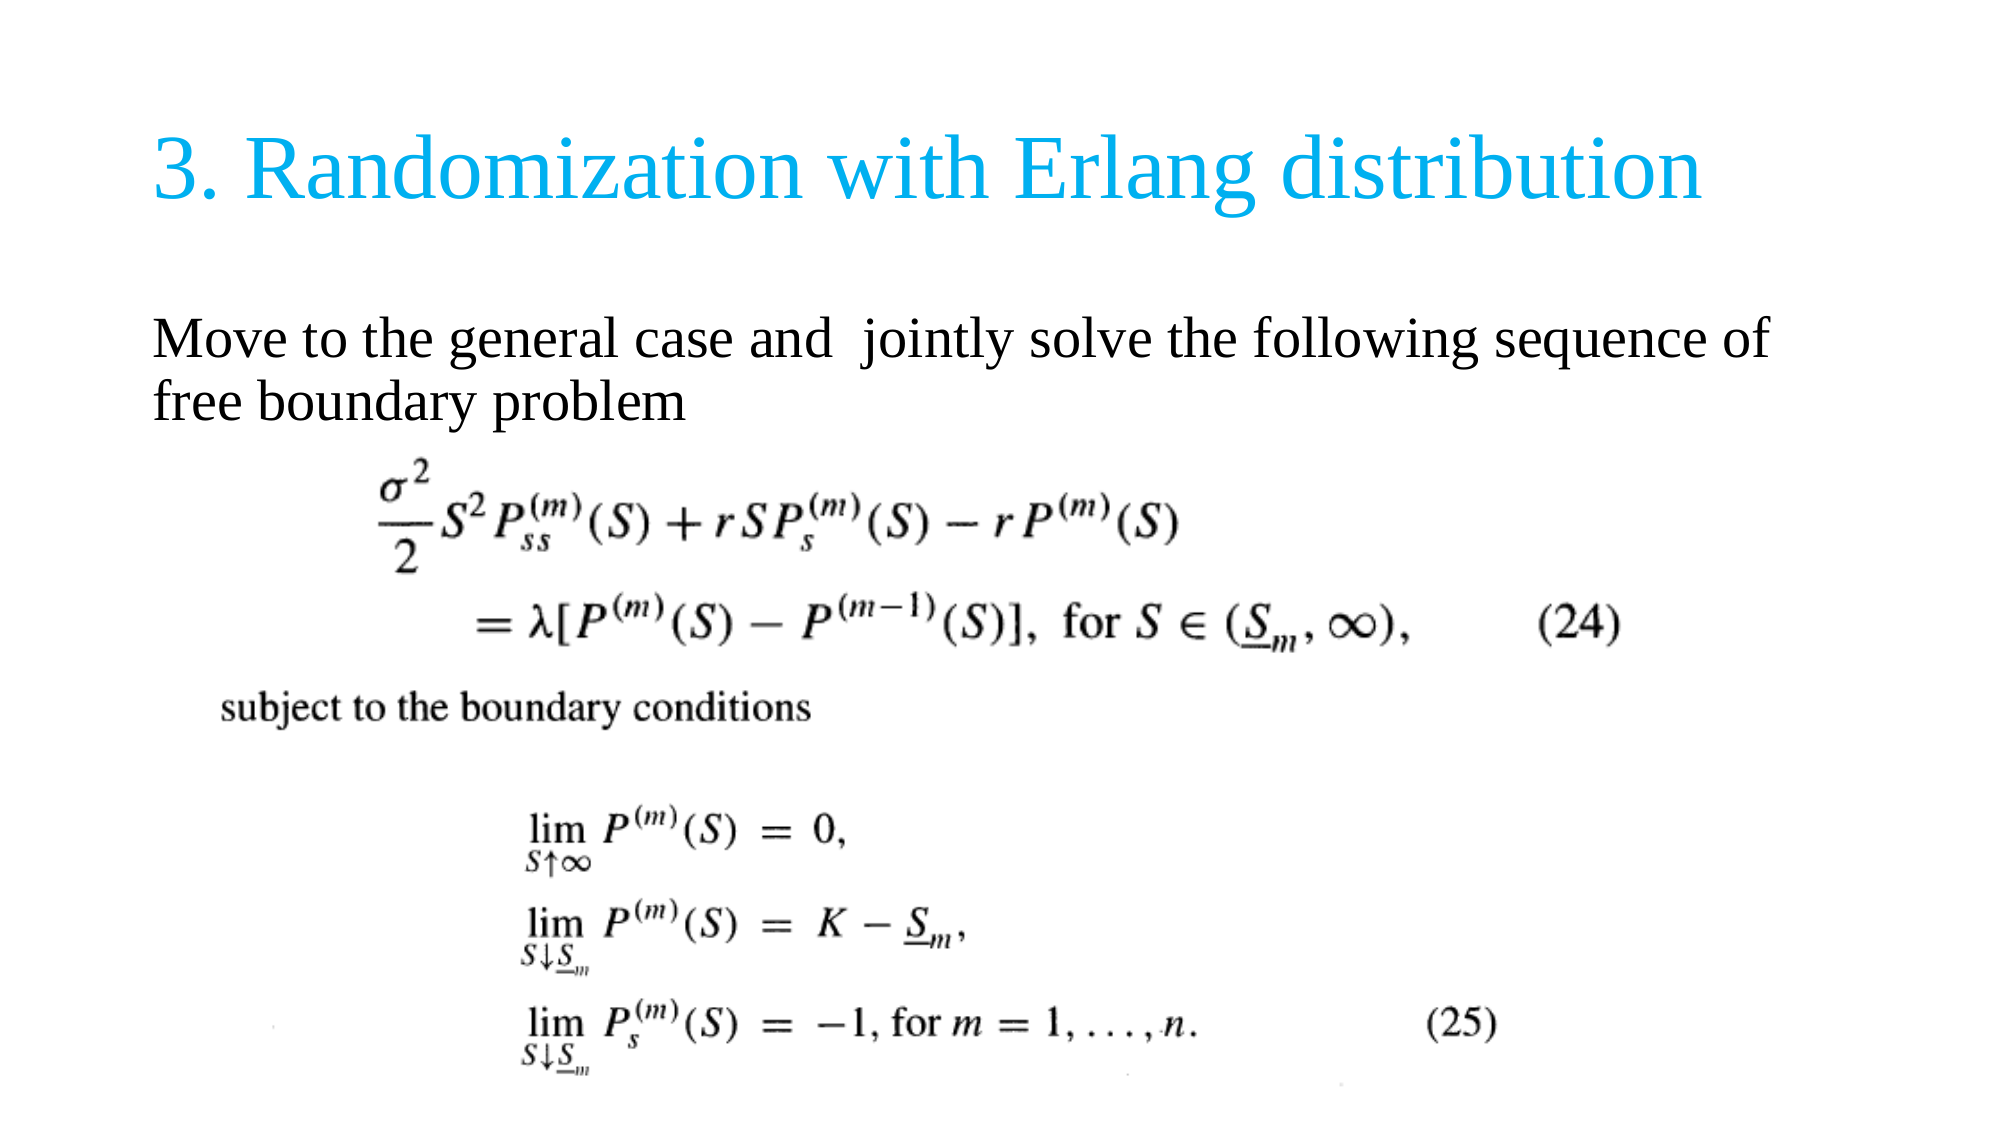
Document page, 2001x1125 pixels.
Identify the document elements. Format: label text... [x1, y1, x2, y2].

title 3. Randomization with Erlang distribution [137, 59, 1863, 278]
picture [221, 451, 1640, 1092]
